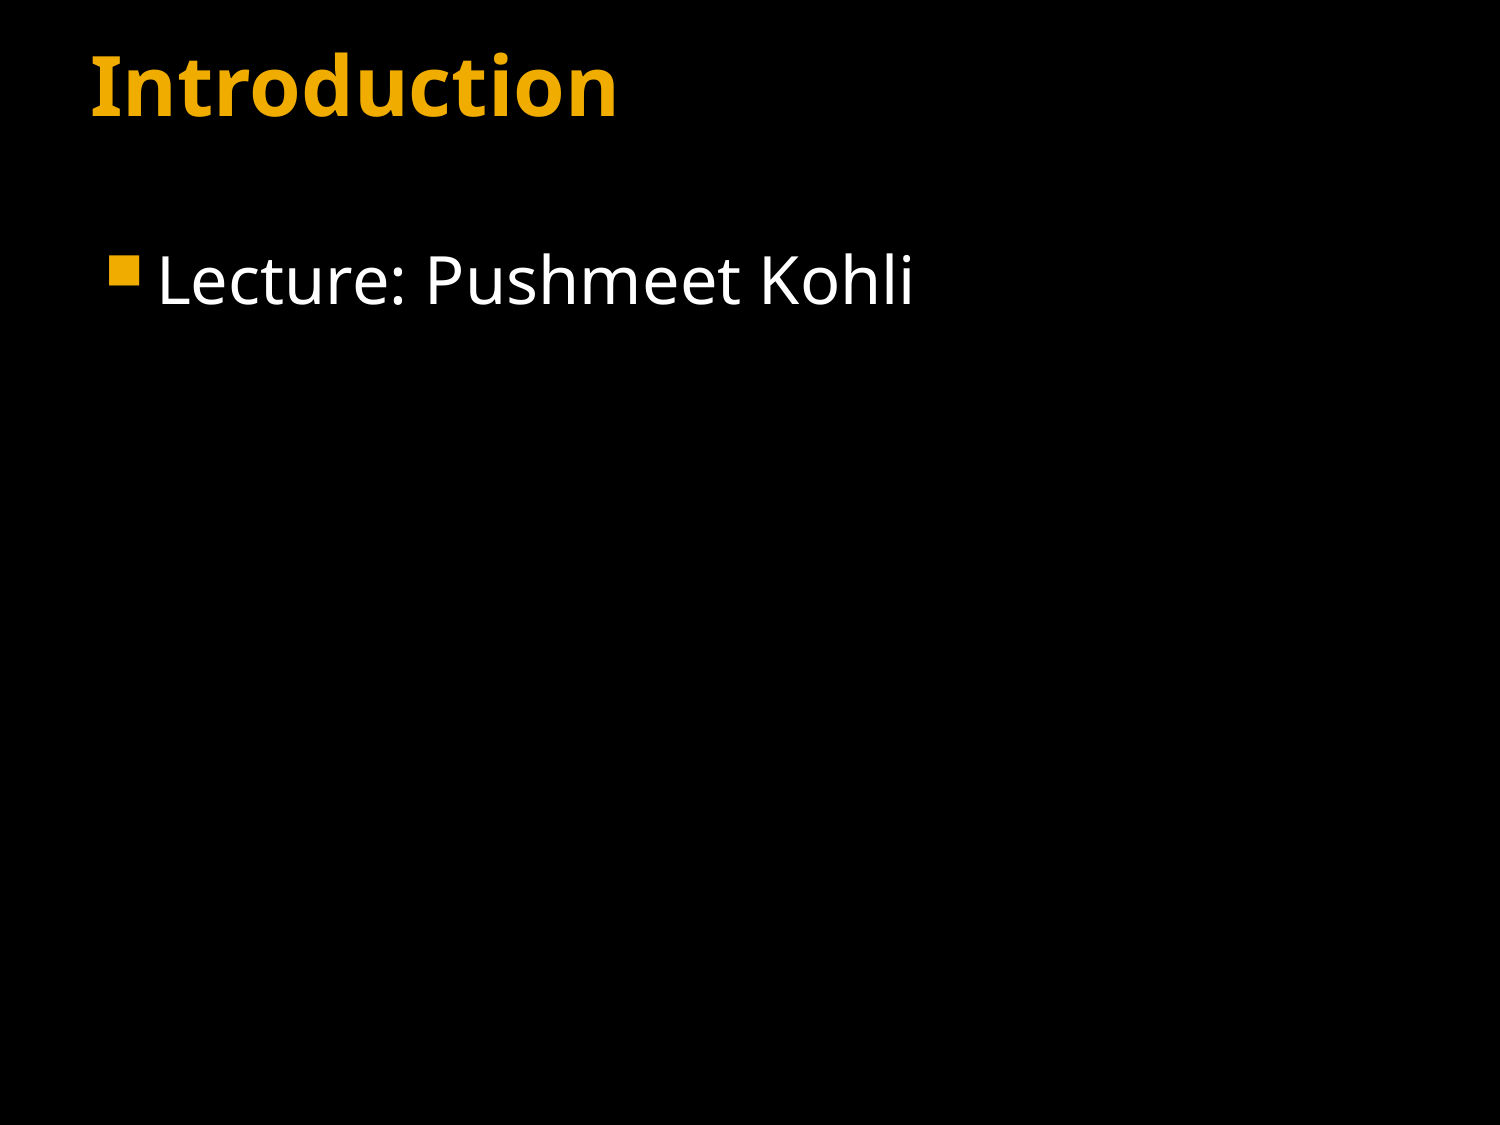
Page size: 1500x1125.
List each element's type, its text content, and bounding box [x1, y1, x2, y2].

list Lecture: Pushmeet Kohli [75, 222, 1425, 1050]
title Introduction [75, 25, 1425, 141]
